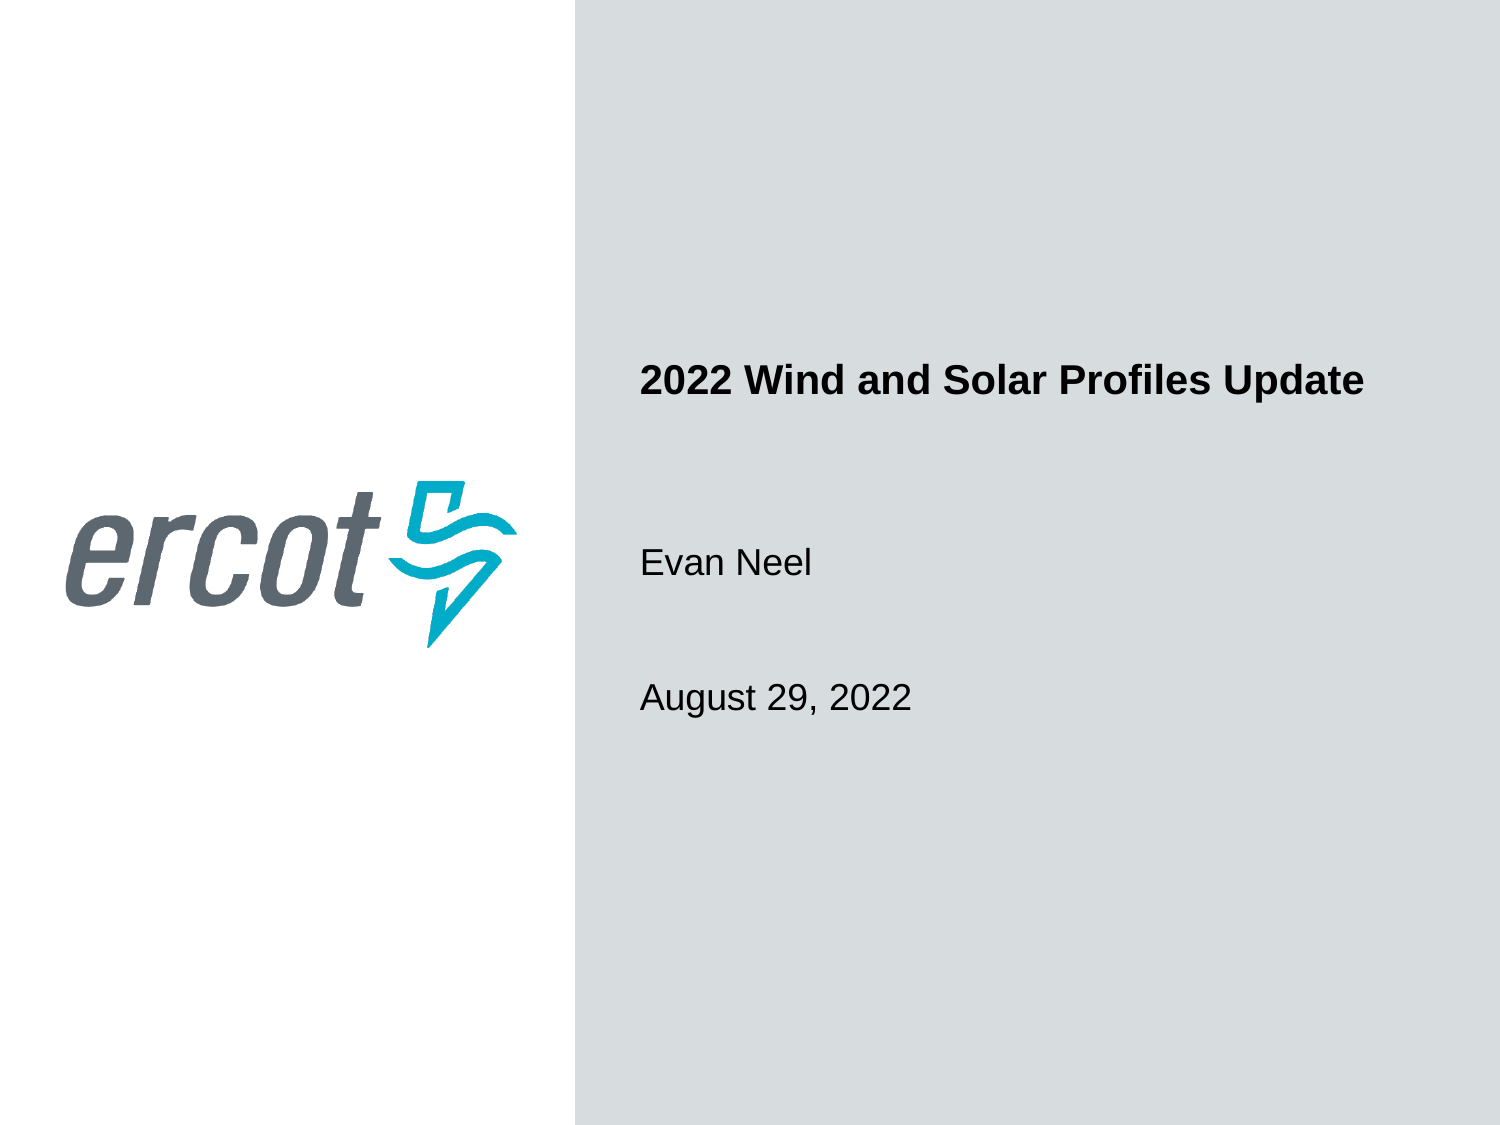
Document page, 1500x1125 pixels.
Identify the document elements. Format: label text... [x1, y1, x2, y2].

text_box 2022 Wind and Solar Profiles Update Evan Neel August 29, 2022 [624, 345, 1500, 726]
picture [56, 471, 525, 654]
